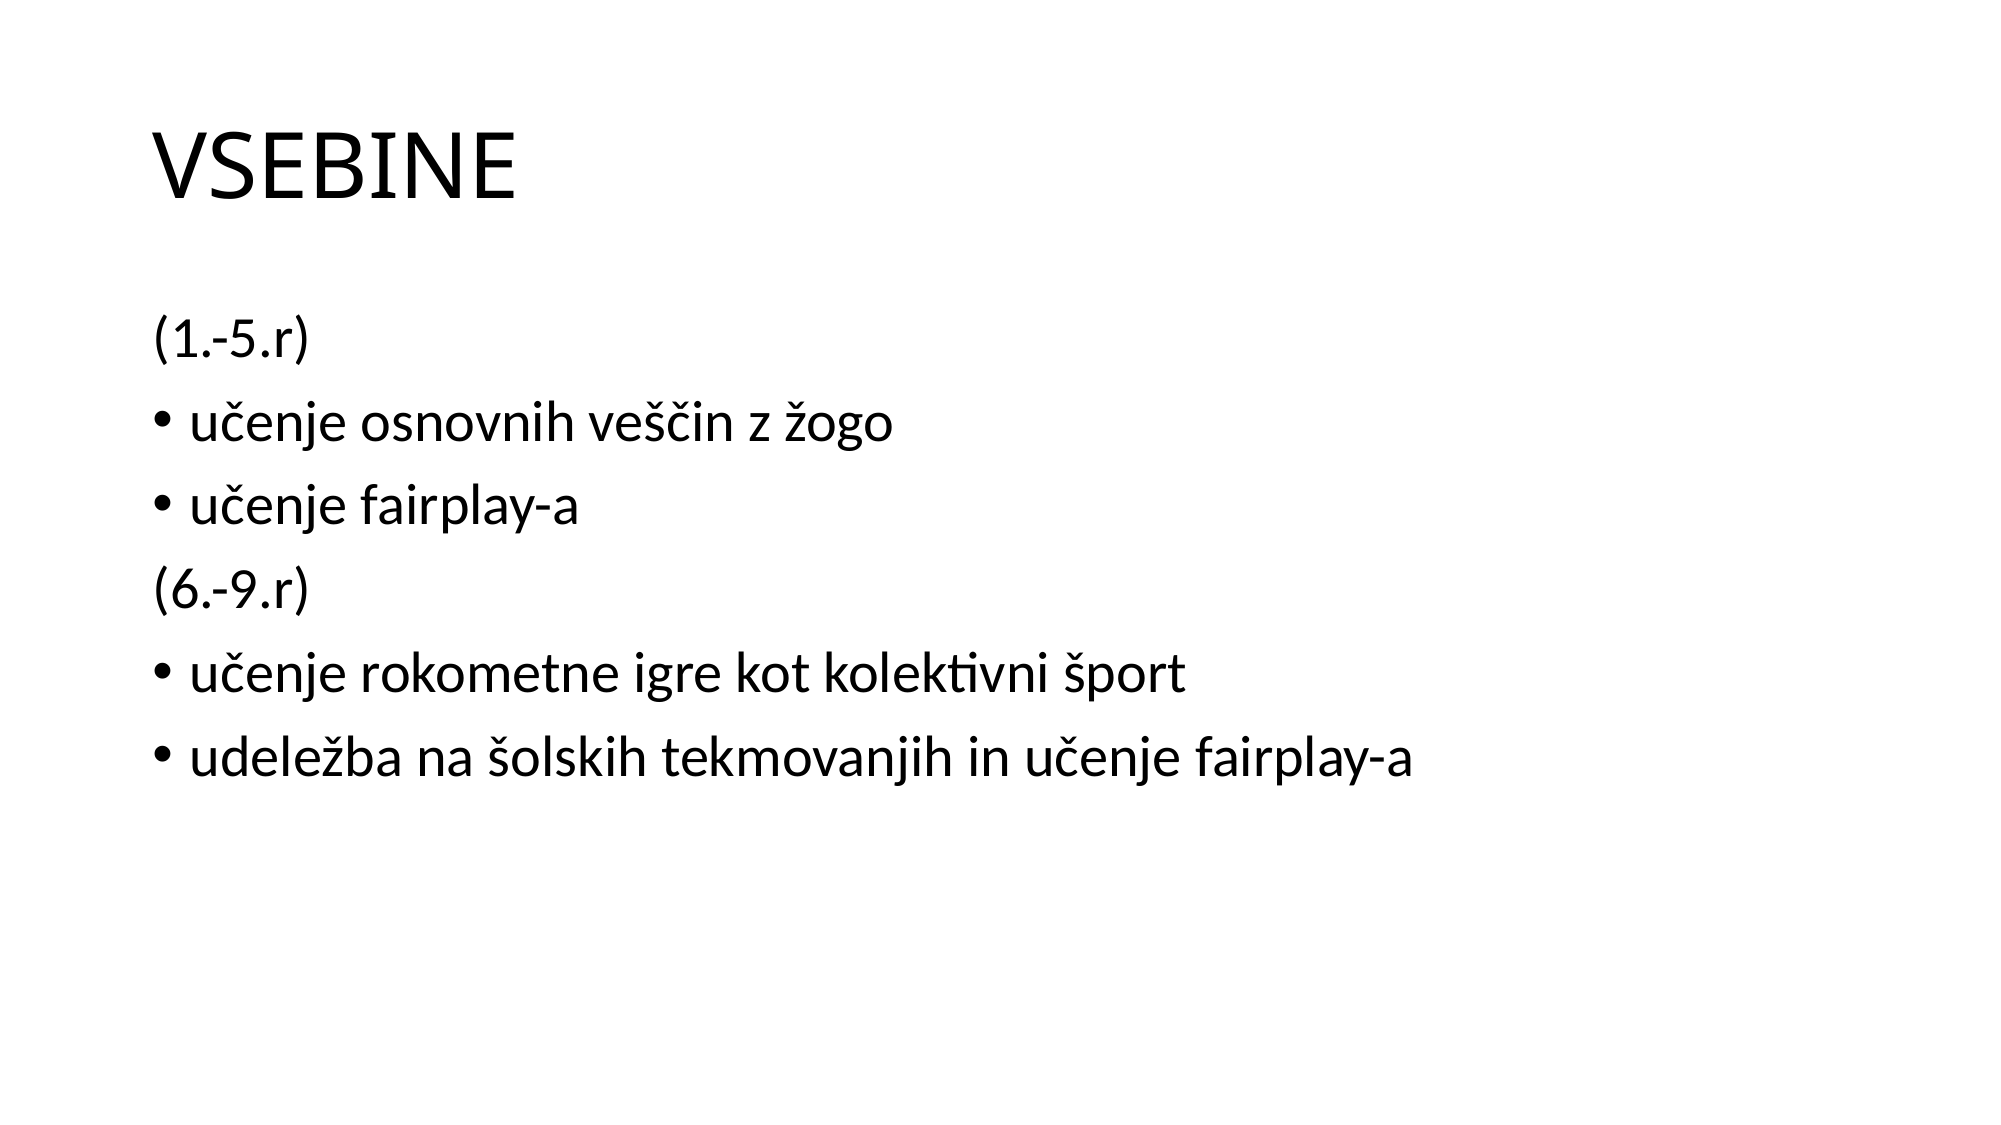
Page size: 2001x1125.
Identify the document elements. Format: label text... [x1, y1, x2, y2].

title VSEBINE [137, 59, 1863, 278]
list (1.-5.r) učenje osnovnih veščin z žogo učenje fairplay-a (6.-9.r) učenje rokometne igre kot kolektivni šport udeležba na šolskih tekmovanjih in učenje fairplay-a [137, 299, 1863, 1014]
